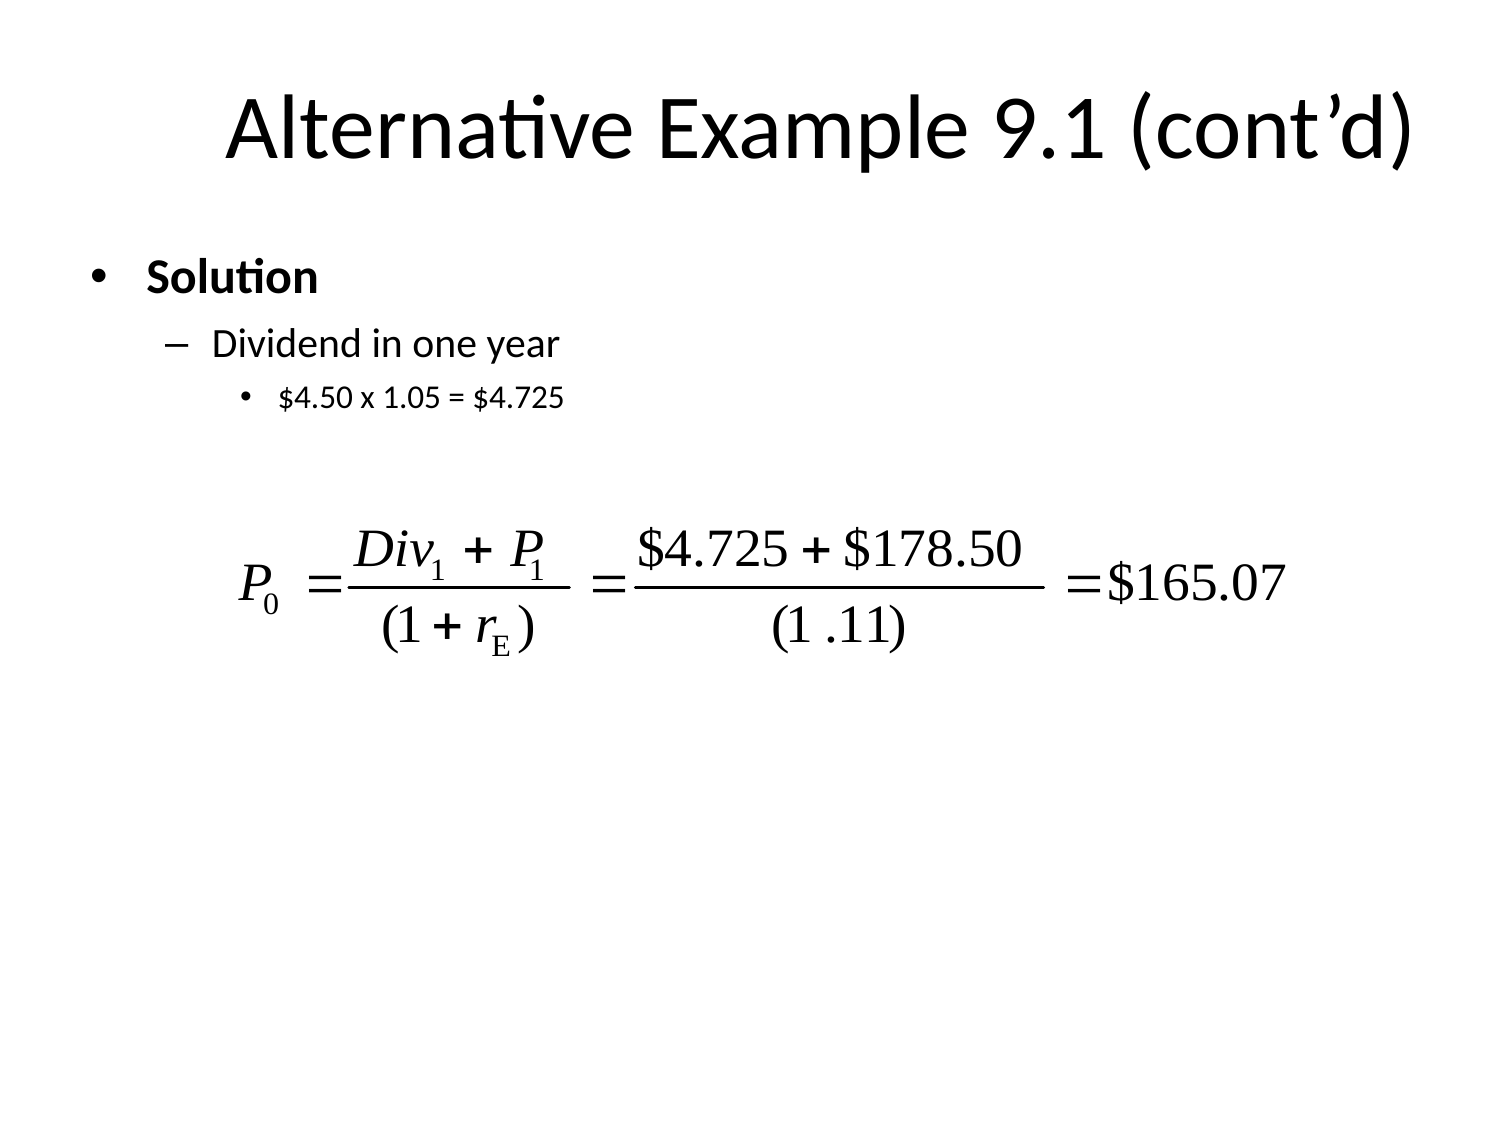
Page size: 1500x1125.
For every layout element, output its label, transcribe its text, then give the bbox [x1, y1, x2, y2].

list Solution Dividend in one year $4.50 x 1.05 = $4.725 [74, 240, 1451, 1004]
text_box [228, 515, 1297, 669]
title Alternative Example 9.1 (cont’d) [190, 27, 1454, 216]
